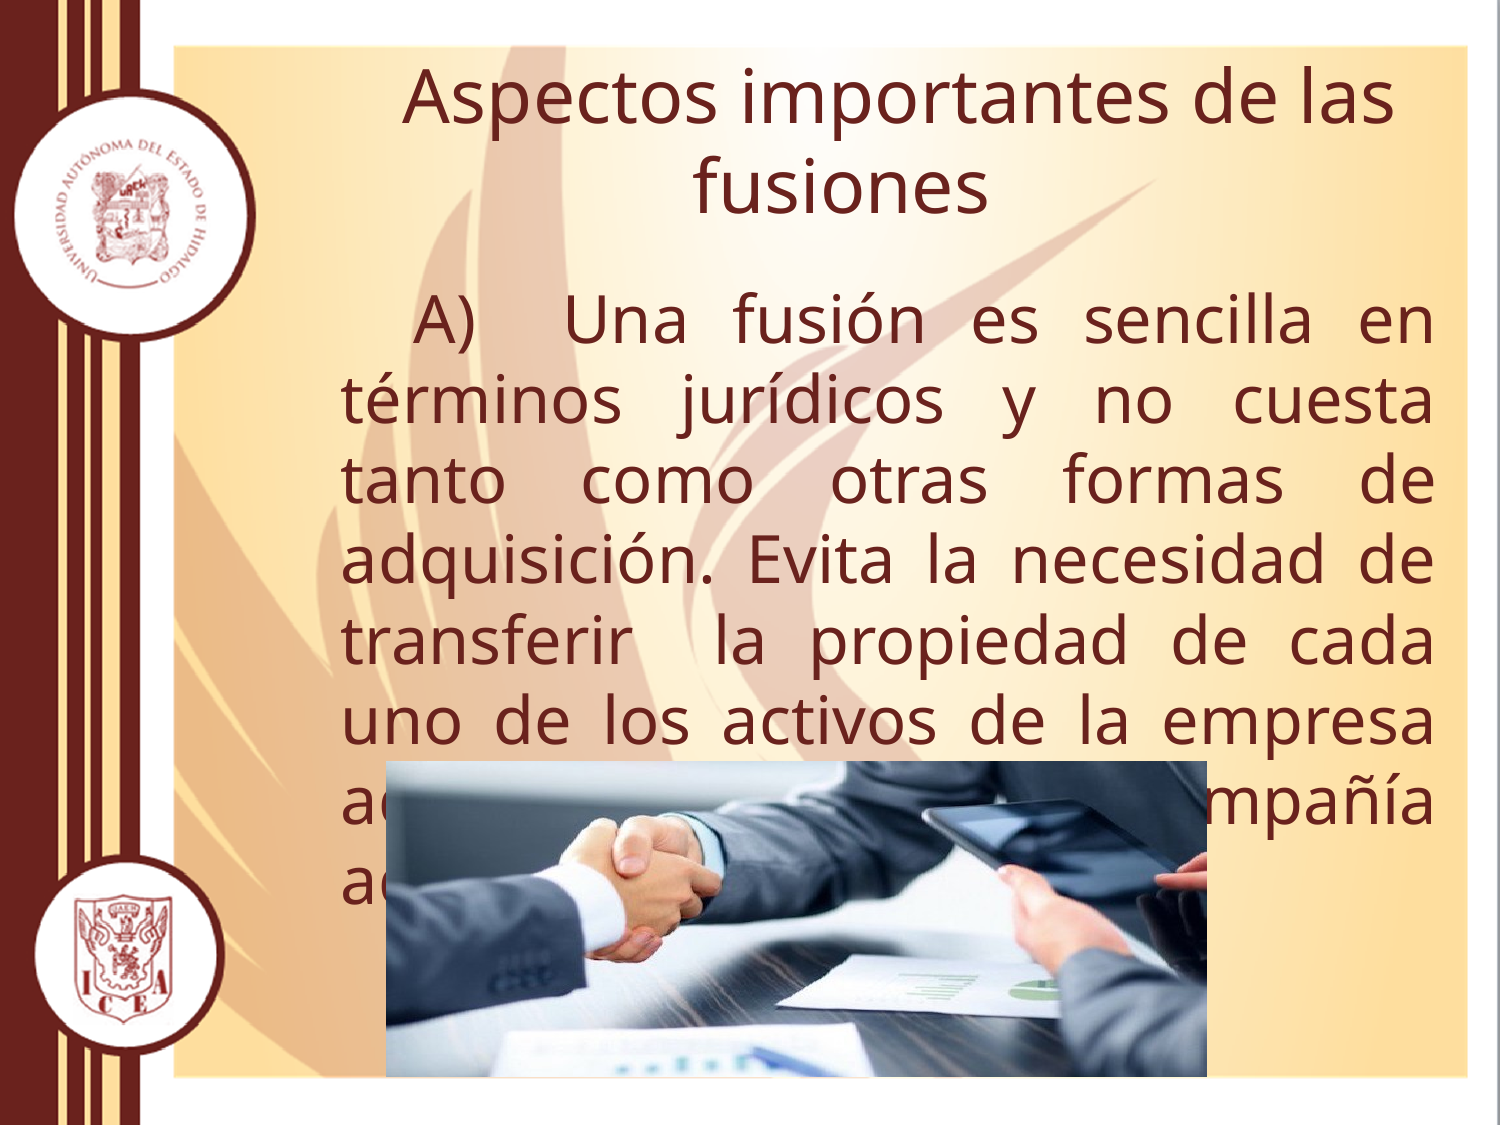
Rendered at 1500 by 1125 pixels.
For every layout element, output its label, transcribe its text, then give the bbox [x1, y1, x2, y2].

title Aspectos importantes de las fusiones [277, 45, 1425, 233]
list A) Una fusión es sencilla en términos jurídicos y no cuesta tanto como otras formas de adquisición. Evita la necesidad de transferir la propiedad de cada uno de los activos de la empresa adquirida a la compañía adquiriente. [269, 269, 1454, 1005]
picture [0, 0, 1500, 1125]
